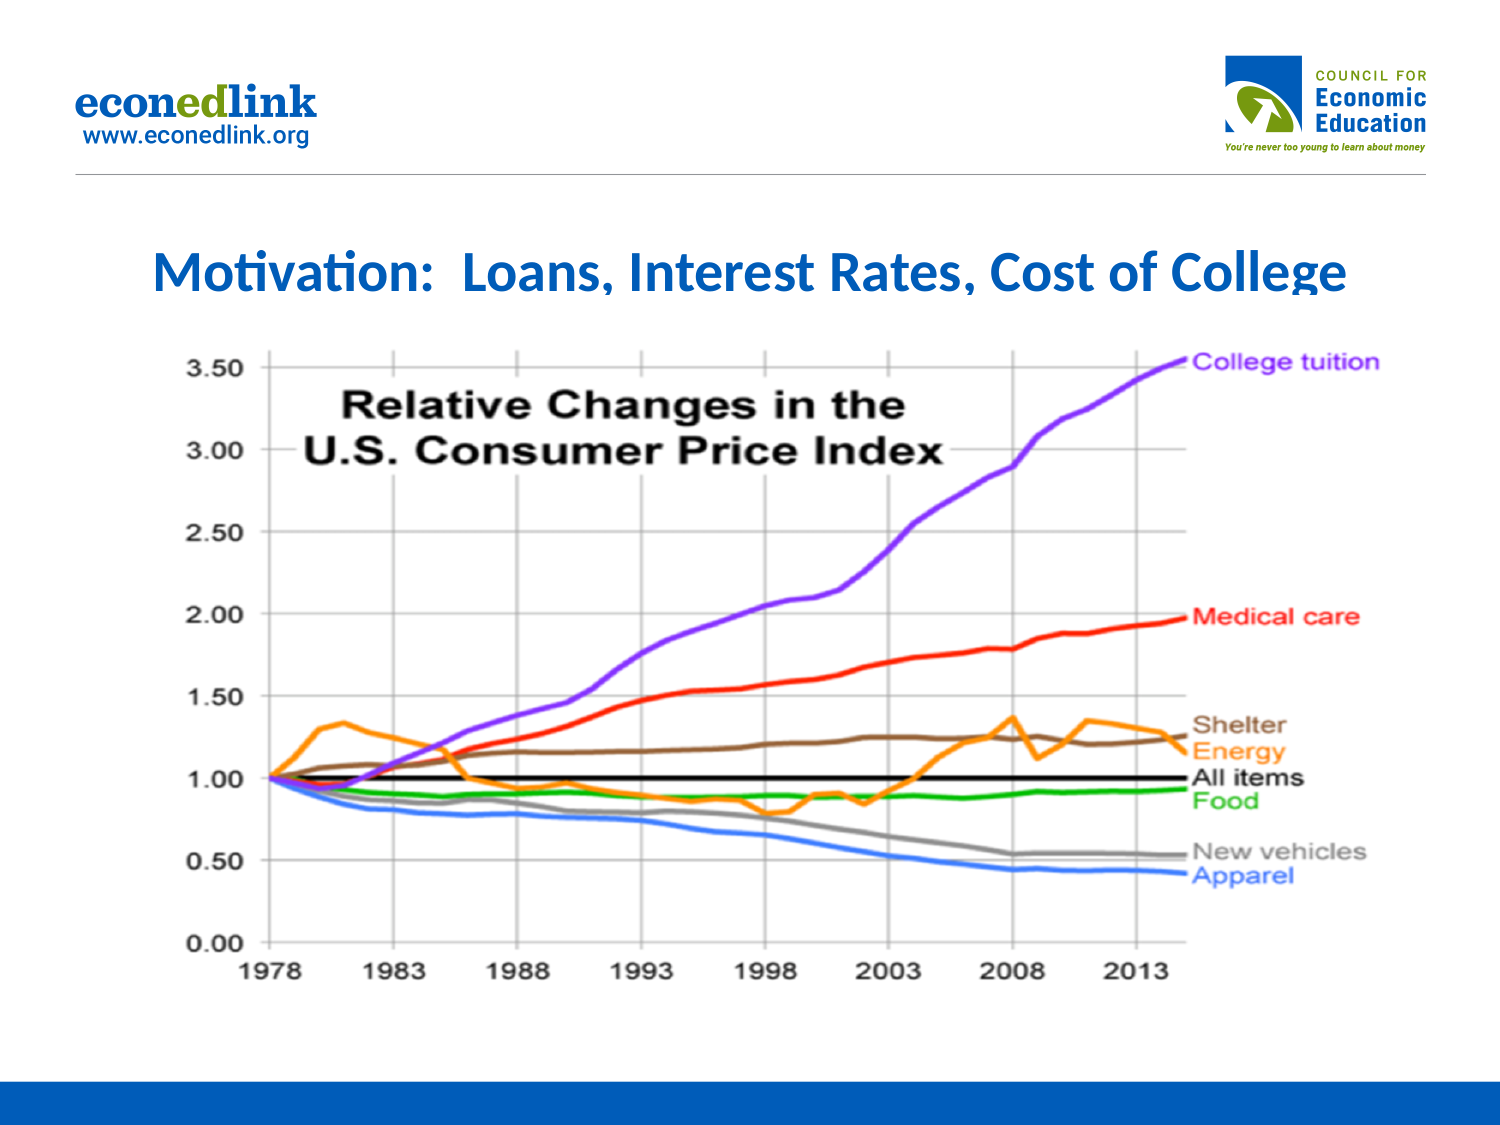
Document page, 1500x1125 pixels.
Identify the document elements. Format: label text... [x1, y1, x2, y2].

picture [0, 0, 1500, 1125]
title Motivation: Loans, Interest Rates, Cost of College [74, 149, 1426, 338]
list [137, 295, 1426, 1011]
